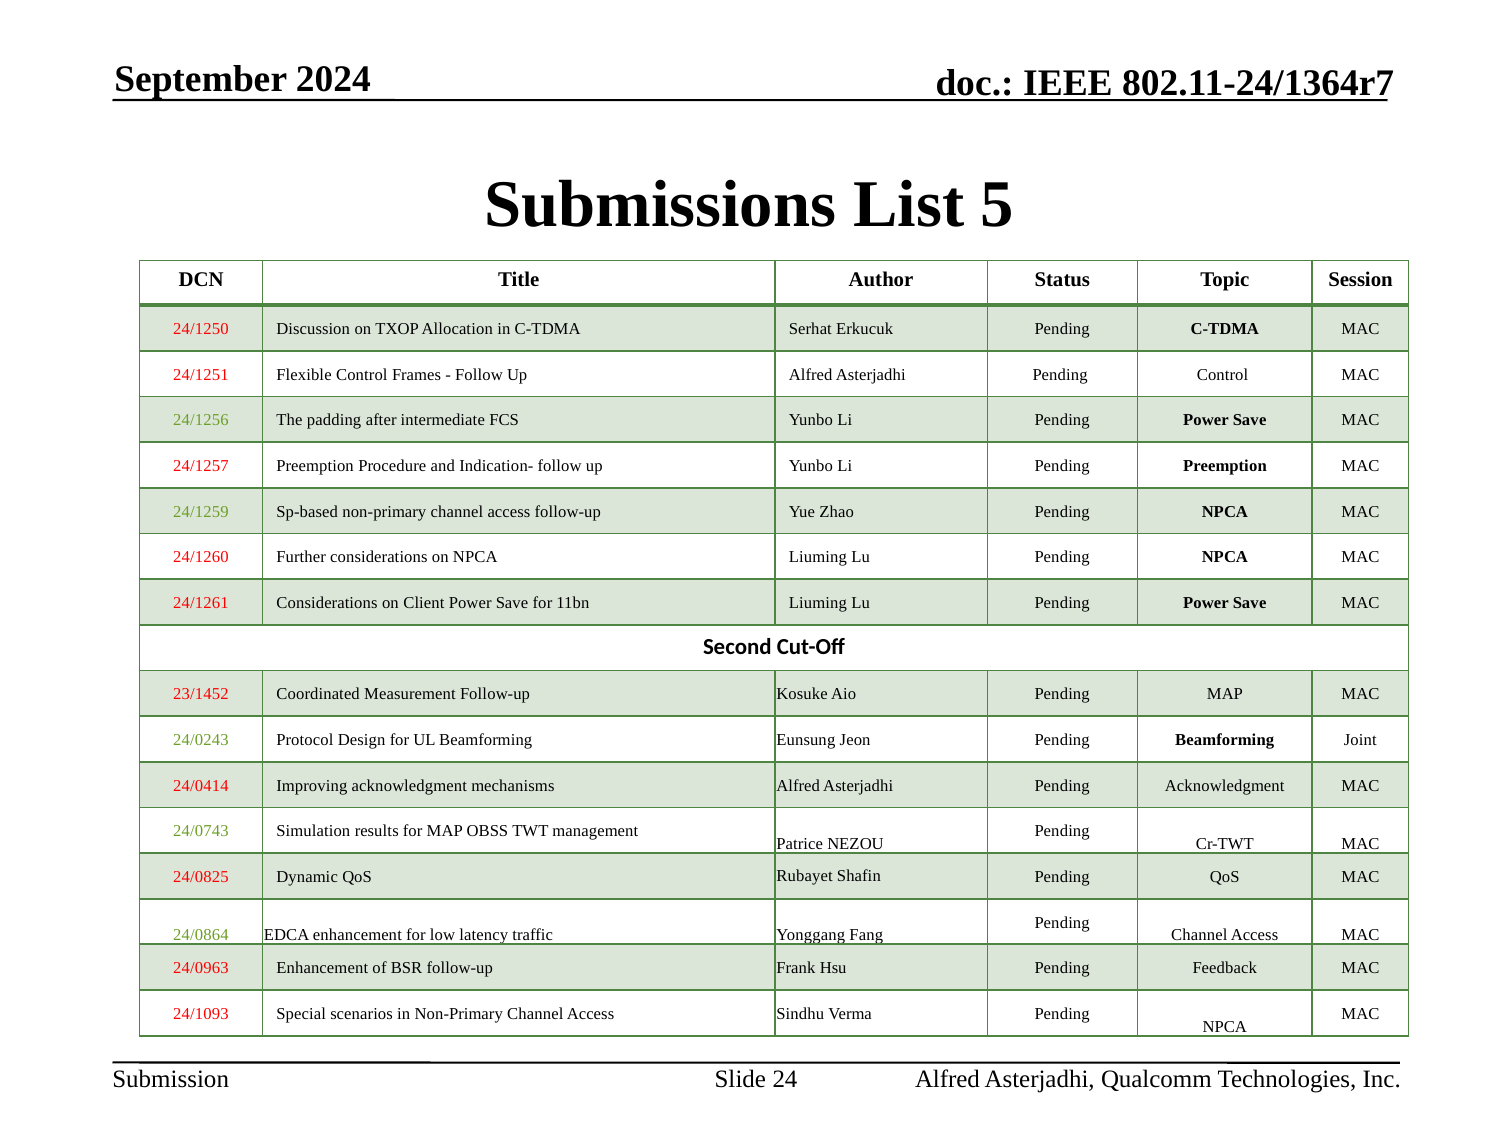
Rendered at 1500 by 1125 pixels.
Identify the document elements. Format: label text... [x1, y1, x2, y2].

table_cell The padding after intermediate FCS [263, 397, 774, 441]
table_cell Yue Zhao [776, 489, 987, 533]
table_header Session [1313, 261, 1408, 303]
table_cell 24/1093 [140, 991, 262, 1035]
table_cell MAP [1138, 671, 1311, 715]
table_cell 24/0825 [140, 854, 262, 898]
table_cell Yunbo Li [776, 443, 987, 487]
table_cell Liuming Lu [776, 534, 987, 578]
table_cell Improving acknowledgment mechanisms [263, 763, 774, 807]
table_cell Joint [1313, 717, 1408, 761]
table_cell MAC [1313, 534, 1408, 578]
table_cell Pending [988, 854, 1137, 898]
table_cell Pending [988, 443, 1137, 487]
table_cell Discussion on TXOP Allocation in C-TDMA [263, 307, 774, 350]
table_cell Eunsung Jeon [776, 717, 987, 761]
table_cell Pending [988, 489, 1137, 533]
table_cell C-TDMA [1138, 307, 1311, 350]
table_cell Sindhu Verma [776, 991, 987, 1035]
table_cell 24/1260 [140, 534, 262, 578]
table_cell Feedback [1138, 945, 1311, 989]
table_cell Acknowledgment [1138, 763, 1311, 807]
table_cell Protocol Design for UL Beamforming [263, 717, 774, 761]
table_cell Simulation results for MAP OBSS TWT management [263, 808, 774, 852]
table_cell Pending [988, 534, 1137, 578]
slide_number Slide 24 [712, 1061, 800, 1123]
table_cell Special scenarios in Non-Primary Channel Access [263, 991, 774, 1035]
table_cell Power Save [1138, 580, 1311, 624]
table_cell Considerations on Client Power Save for 11bn [263, 580, 774, 624]
table_cell MAC [1313, 307, 1408, 350]
table_header Topic [1138, 261, 1311, 303]
table_header DCN [140, 261, 262, 303]
table_cell Pending [988, 717, 1137, 761]
table_cell Rubayet Shafin [776, 854, 987, 898]
table_cell Pending [988, 671, 1137, 715]
table_cell Serhat Erkucuk [776, 307, 987, 350]
table_cell Yunbo Li [776, 397, 987, 441]
table_header Author [776, 261, 987, 303]
footer Alfred Asterjadhi, Qualcomm Technologies, Inc. [878, 1061, 1402, 1093]
table_header Title [263, 261, 774, 303]
table_cell MAC [1313, 671, 1408, 715]
table_cell MAC [1313, 580, 1408, 624]
table_cell 24/1256 [140, 397, 262, 441]
table_cell MAC [1313, 443, 1408, 487]
table_cell Frank Hsu [776, 945, 987, 989]
table_cell 24/0864 [140, 900, 262, 943]
table_cell Pending [988, 808, 1137, 852]
table_cell Coordinated Measurement Follow-up [263, 671, 774, 715]
table_cell Dynamic QoS [263, 854, 774, 898]
table_cell Pending [988, 763, 1137, 807]
table_cell Sp-based non-primary channel access follow-up [263, 489, 774, 533]
table_cell 24/1257 [140, 443, 262, 487]
table_cell Pending [988, 991, 1137, 1035]
table_cell Alfred Asterjadhi [776, 352, 987, 396]
table_cell Second Cut-Off [140, 626, 1408, 670]
table_cell NPCA [1138, 534, 1311, 578]
table_header Status [988, 261, 1137, 303]
table_cell MAC [1313, 763, 1408, 807]
table_cell Pending [988, 580, 1137, 624]
table_cell Pending [988, 307, 1137, 350]
table_cell Beamforming [1138, 717, 1311, 761]
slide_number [114, 54, 423, 100]
table_cell Yonggang Fang [776, 900, 987, 943]
table_cell 24/0963 [140, 945, 262, 989]
table_cell MAC [1313, 854, 1408, 898]
table_cell Enhancement of BSR follow-up [263, 945, 774, 989]
table_cell EDCA enhancement for low latency traffic [263, 900, 774, 943]
title Submissions List 5 [112, 112, 1388, 288]
table_cell 23/1452 [140, 671, 262, 715]
table_cell Power Save [1138, 397, 1311, 441]
table_cell Channel Access [1138, 900, 1311, 943]
table_cell MAC [1313, 808, 1408, 852]
table_cell MAC [1313, 489, 1408, 533]
table_cell 24/1259 [140, 489, 262, 533]
table_cell MAC [1313, 991, 1408, 1035]
table_cell Patrice NEZOU [776, 808, 987, 852]
table_cell 24/0243 [140, 717, 262, 761]
table_cell 24/0743 [140, 808, 262, 852]
table_cell MAC [1313, 945, 1408, 989]
table_cell Cr-TWT [1138, 808, 1311, 852]
table_cell MAC [1313, 352, 1408, 396]
table_cell MAC [1313, 900, 1408, 943]
table_cell 24/1250 [140, 307, 262, 350]
table_cell Liuming Lu [776, 580, 987, 624]
table_cell Preemption [1138, 443, 1311, 487]
table_cell Control [1138, 352, 1311, 396]
table_cell NPCA [1138, 991, 1311, 1035]
table_cell MAC [1313, 397, 1408, 441]
table_cell NPCA [1138, 489, 1311, 533]
table_cell Pending [988, 900, 1137, 943]
table_cell 24/1261 [140, 580, 262, 624]
table_cell Further considerations on NPCA [263, 534, 774, 578]
table_cell Alfred Asterjadhi [776, 763, 987, 807]
table_cell 24/0414 [140, 763, 262, 807]
table_cell QoS [1138, 854, 1311, 898]
table_cell Pending [988, 397, 1137, 441]
table_cell Kosuke Aio [776, 671, 987, 715]
table_cell Flexible Control Frames - Follow Up [263, 352, 774, 396]
table_cell Preemption Procedure and Indication- follow up [263, 443, 774, 487]
table_cell 24/1251 [140, 352, 262, 396]
table_cell Pending [988, 352, 1137, 396]
table_cell Pending [988, 945, 1137, 989]
